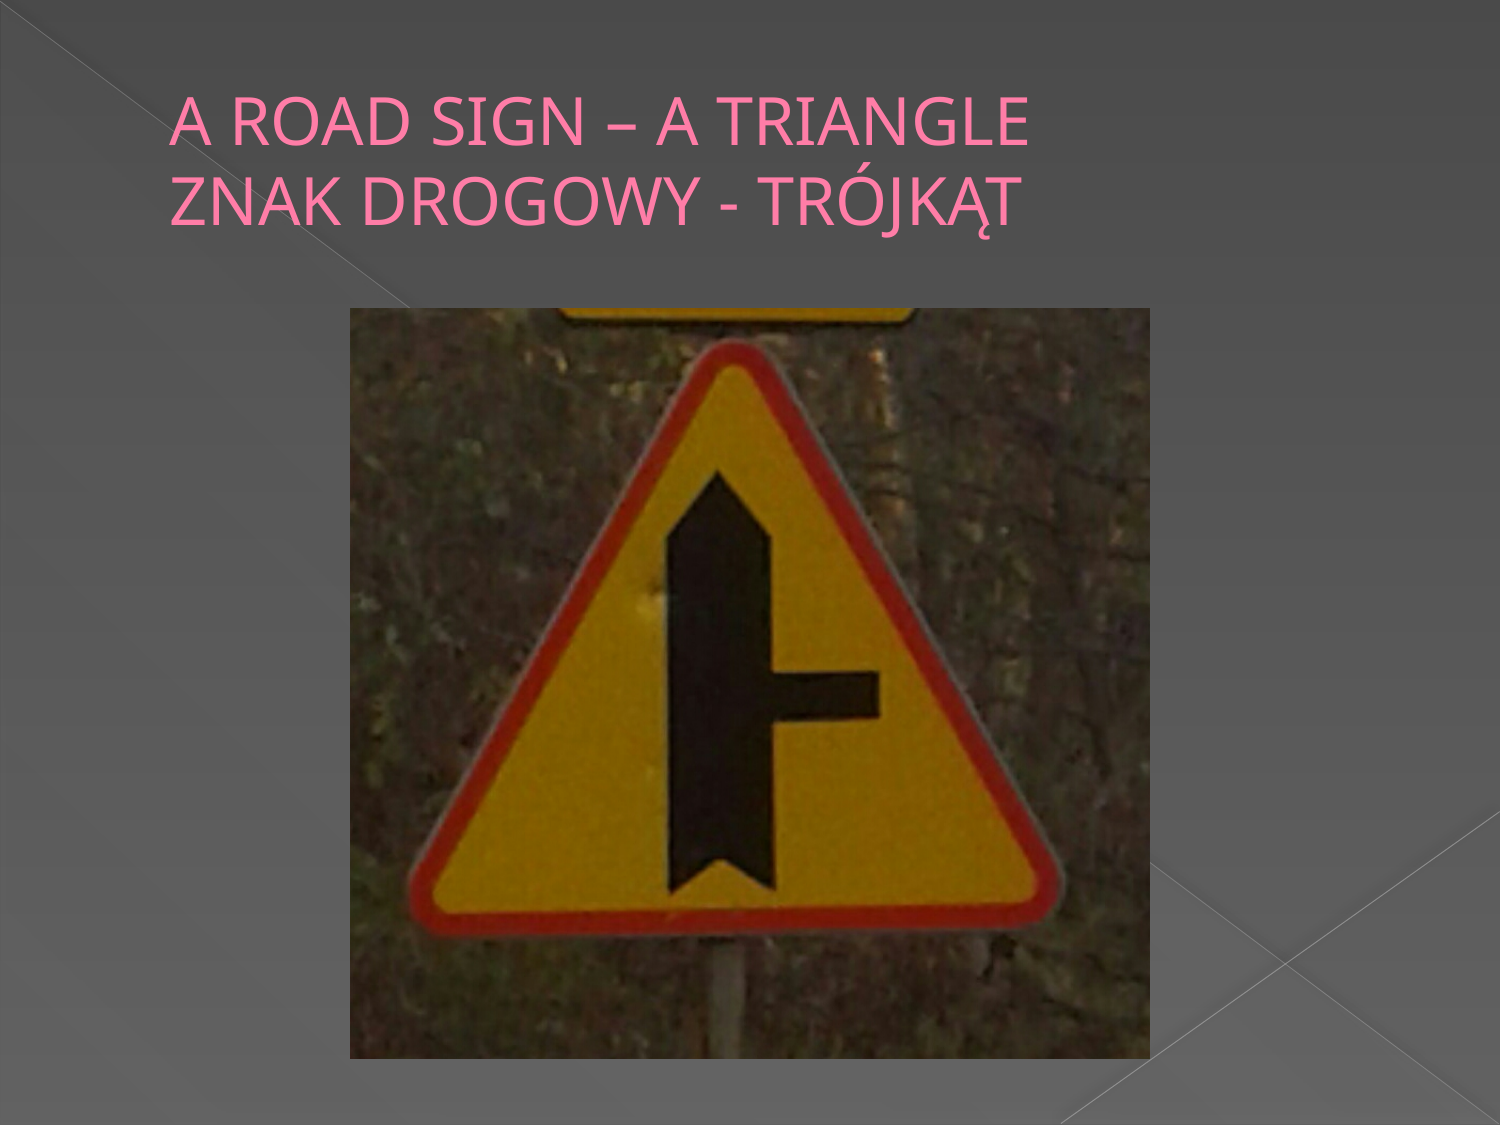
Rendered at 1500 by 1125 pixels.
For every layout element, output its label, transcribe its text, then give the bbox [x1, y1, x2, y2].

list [350, 308, 1150, 1060]
title A ROAD SIGN – A TRIANGLE ZNAK DROGOWY - TRÓJKĄT [75, 43, 1425, 274]
